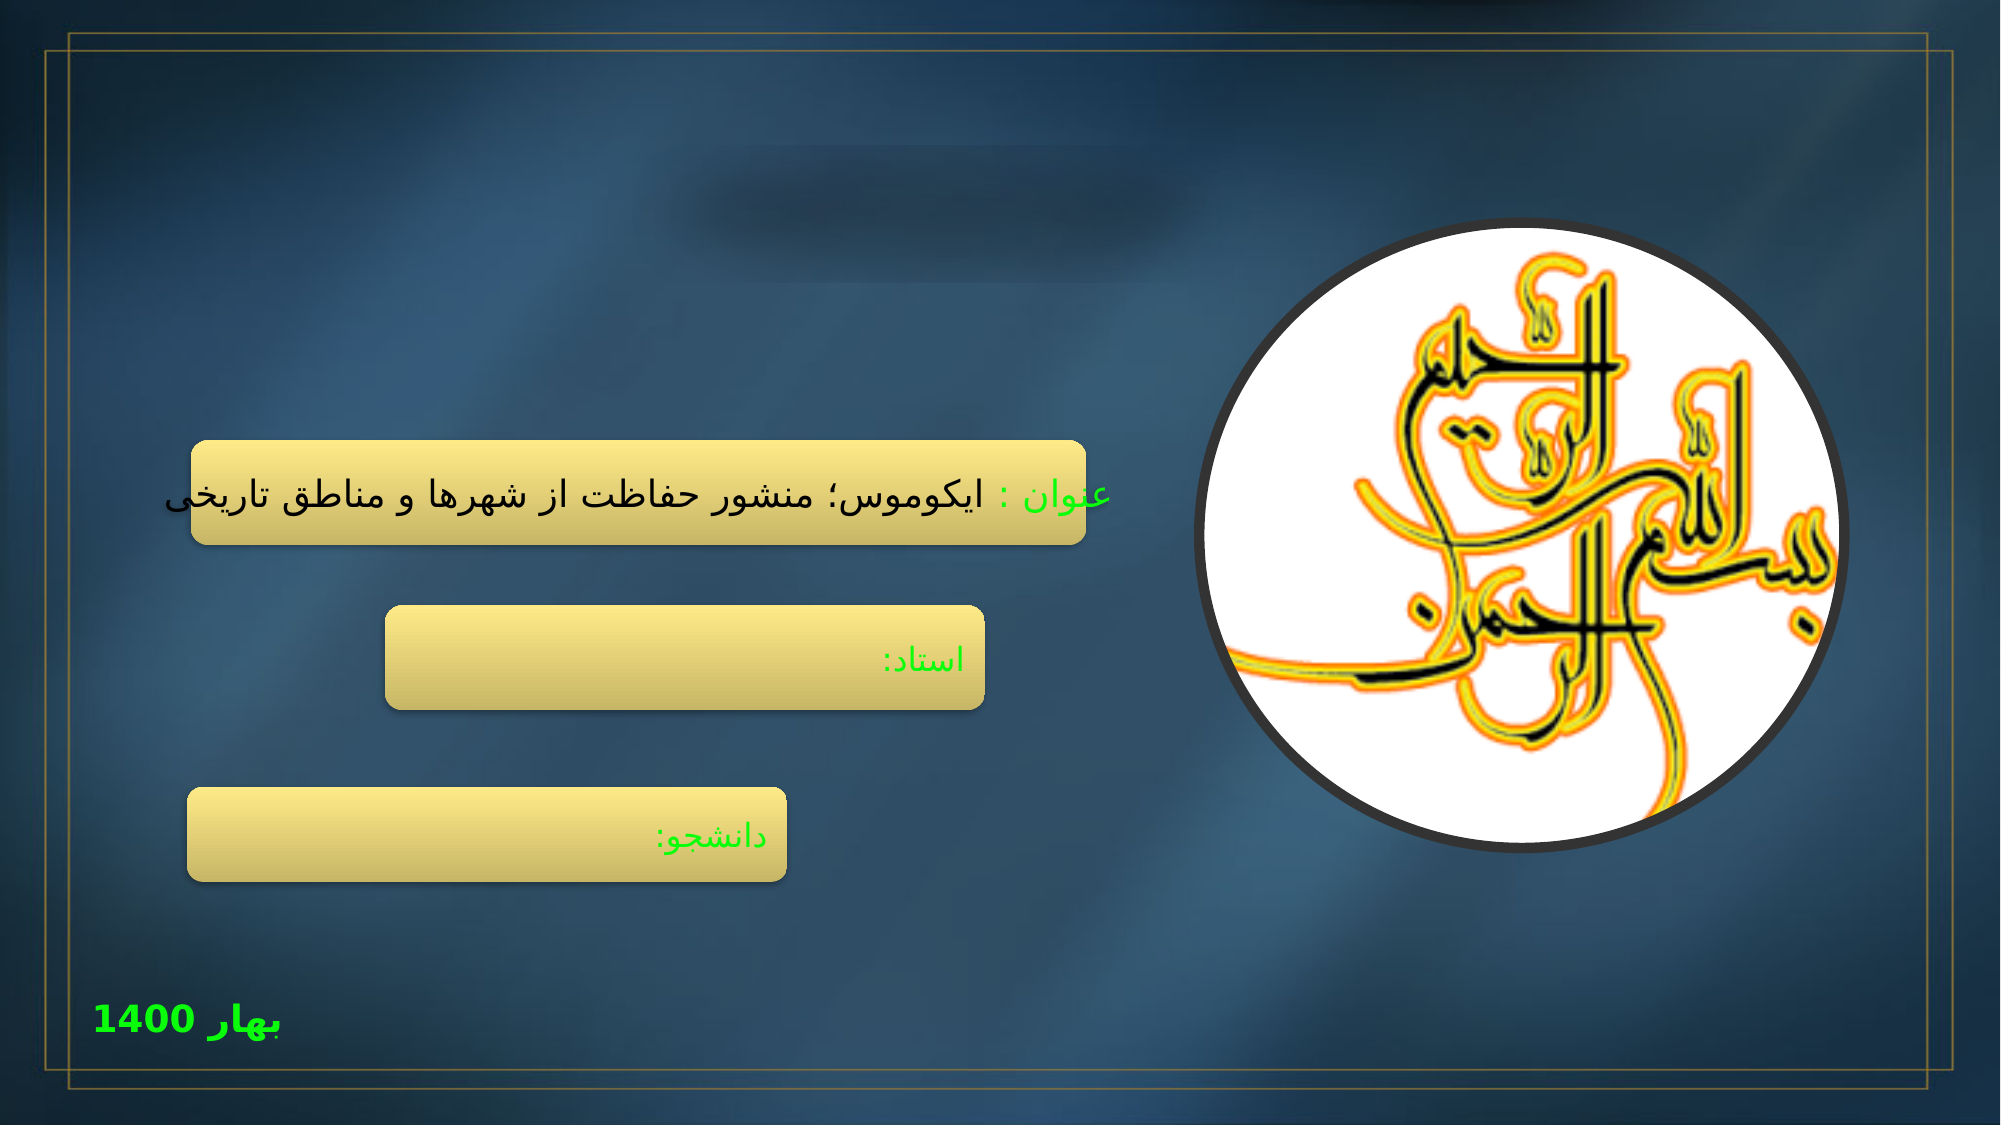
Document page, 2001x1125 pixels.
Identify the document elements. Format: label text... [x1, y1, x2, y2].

picture [0, 0, 2001, 1125]
text_box استاد: [384, 605, 985, 711]
text_box عنوان : ایکوموس؛ منشور حفاظت از شهرها و مناطق تاریخی [190, 440, 1087, 546]
text_box بهار 1400 [76, 987, 298, 1048]
text_box دانشجو: [187, 786, 788, 882]
